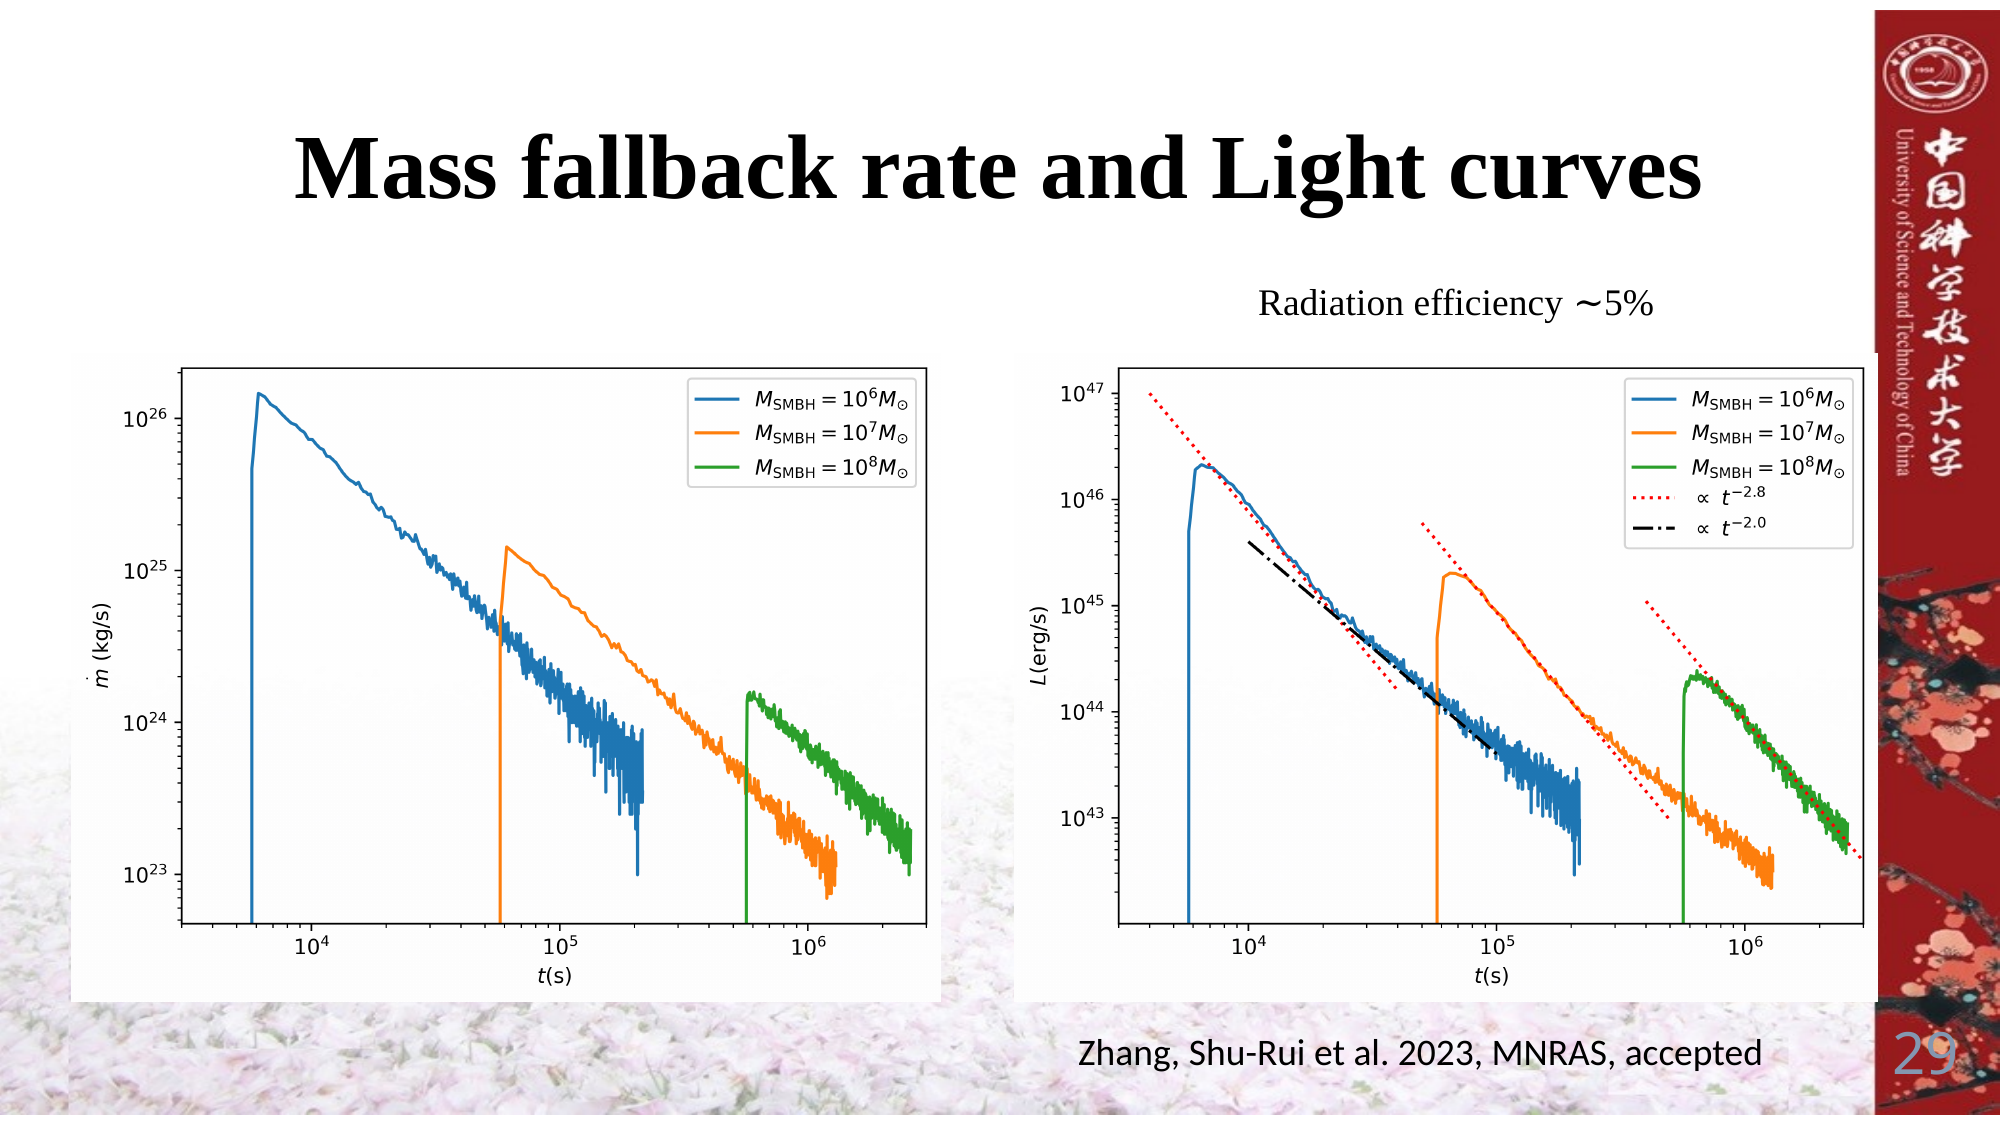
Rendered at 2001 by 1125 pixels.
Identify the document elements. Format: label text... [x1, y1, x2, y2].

text_box Zhang, Shu-Rui et al. 2023, MNRAS, accepted [1063, 1020, 1779, 1081]
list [71, 353, 941, 1002]
slide_number 29 [1848, 1012, 2000, 1099]
title Mass fallback rate and Light curves [137, 59, 1863, 278]
text_box Radiation efficiency ∼5% [1243, 270, 1724, 331]
picture [0, 10, 2000, 1115]
